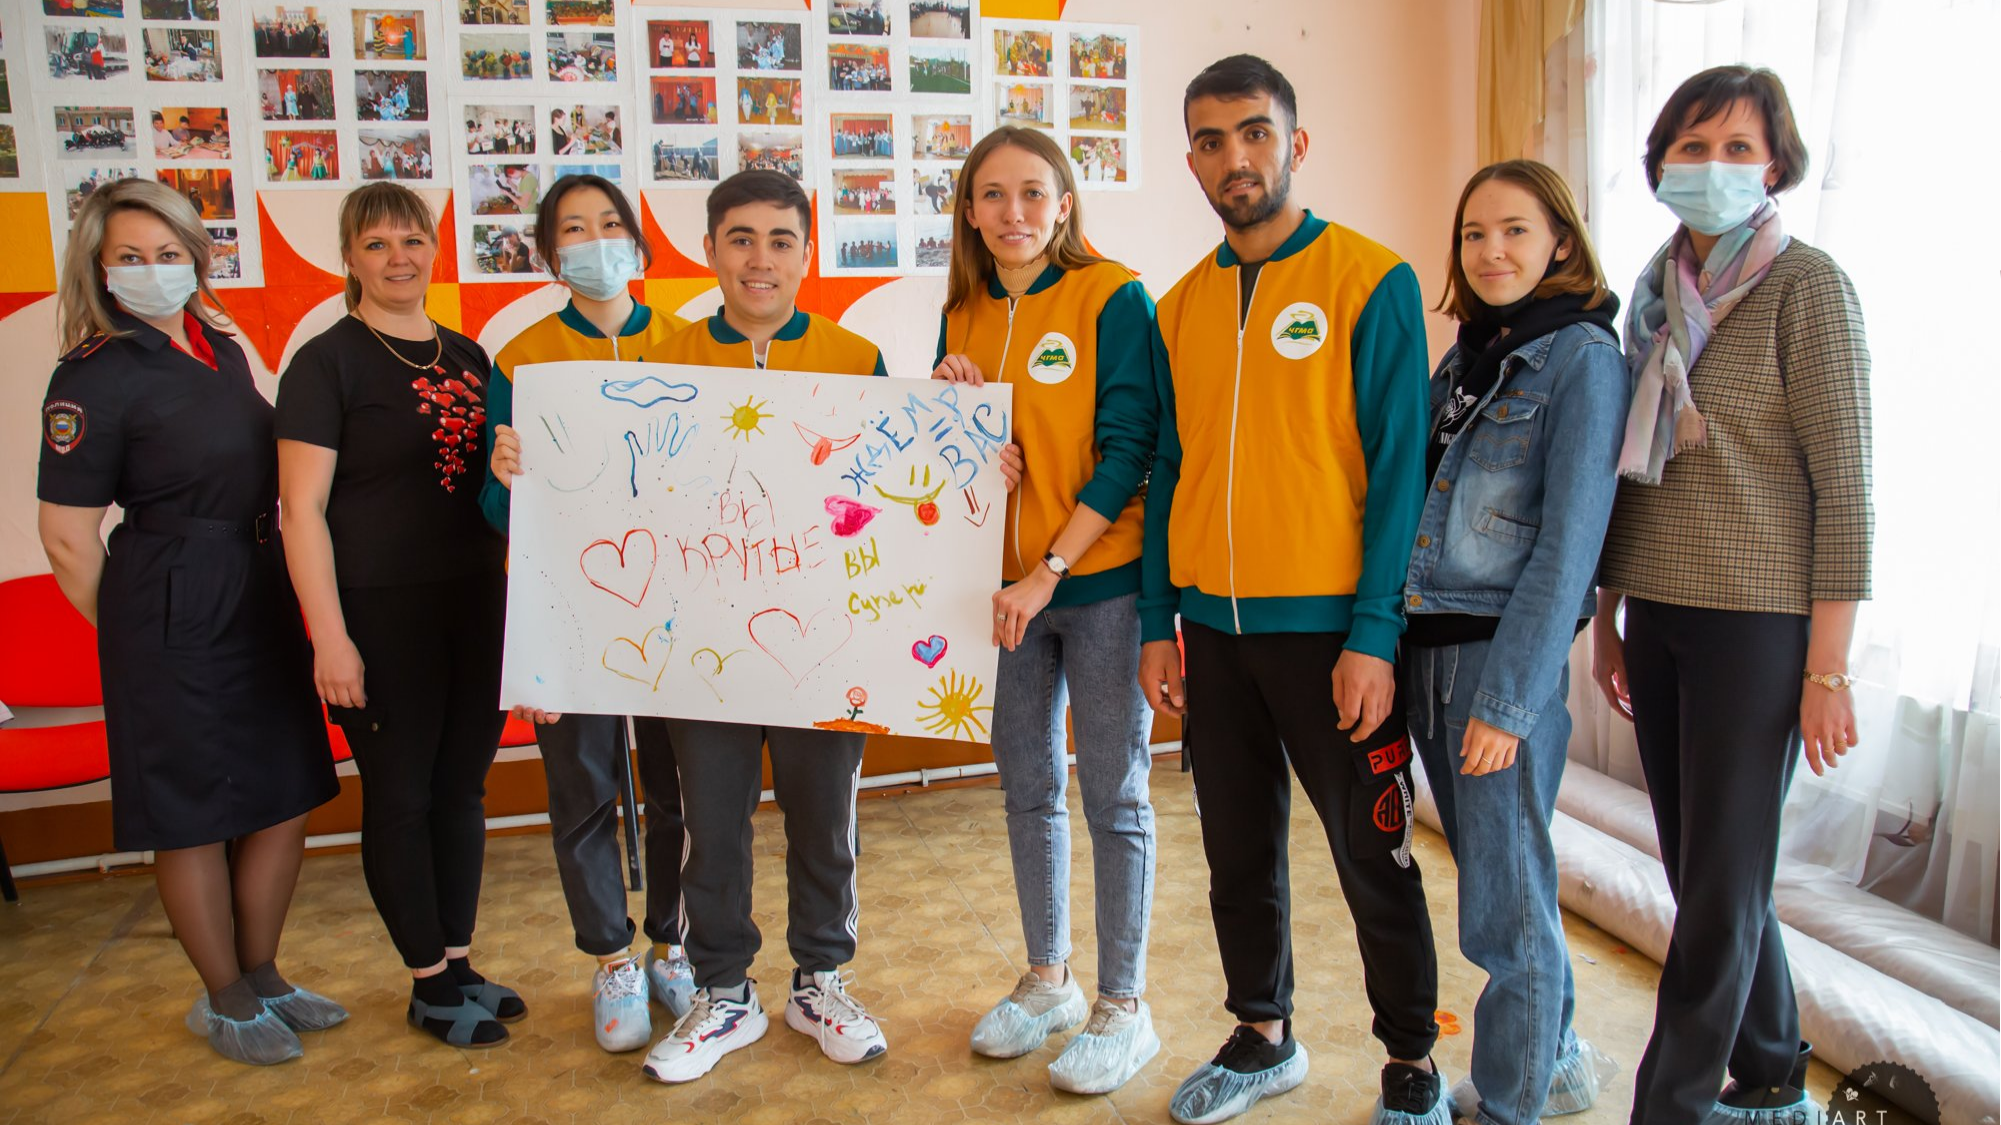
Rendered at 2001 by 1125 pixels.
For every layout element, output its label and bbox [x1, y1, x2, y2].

list [0, 0, 2000, 1125]
